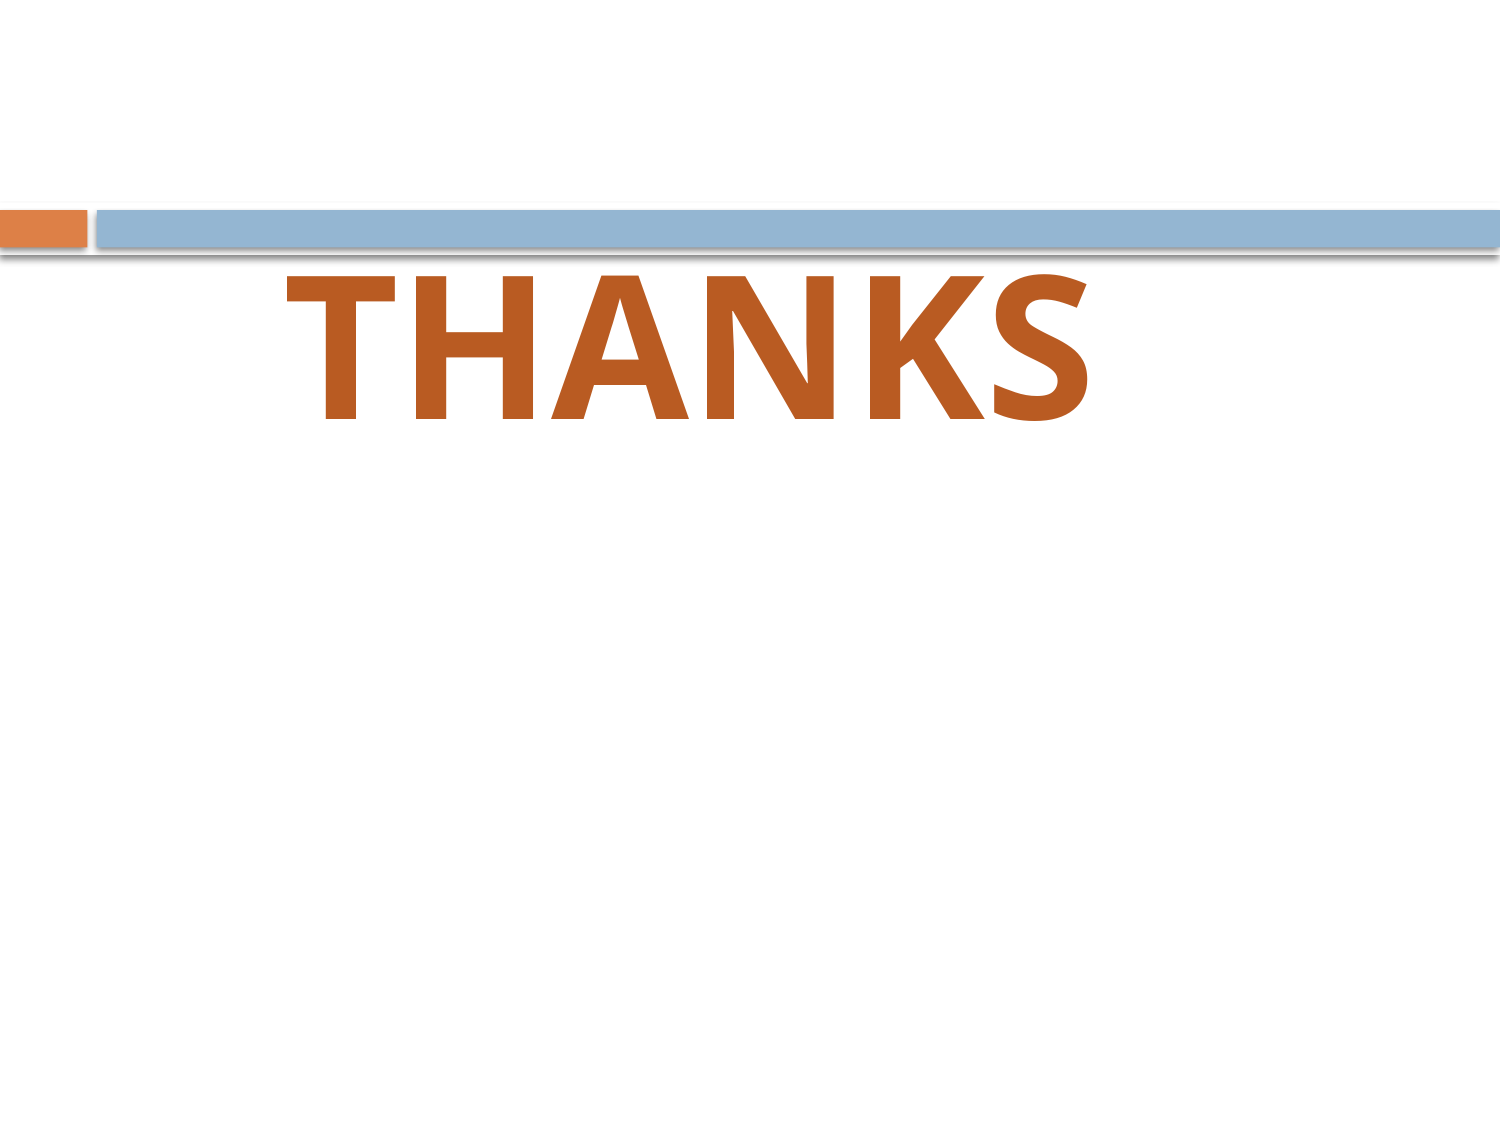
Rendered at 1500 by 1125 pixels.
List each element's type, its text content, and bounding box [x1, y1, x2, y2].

list THANKS [112, 212, 1450, 950]
